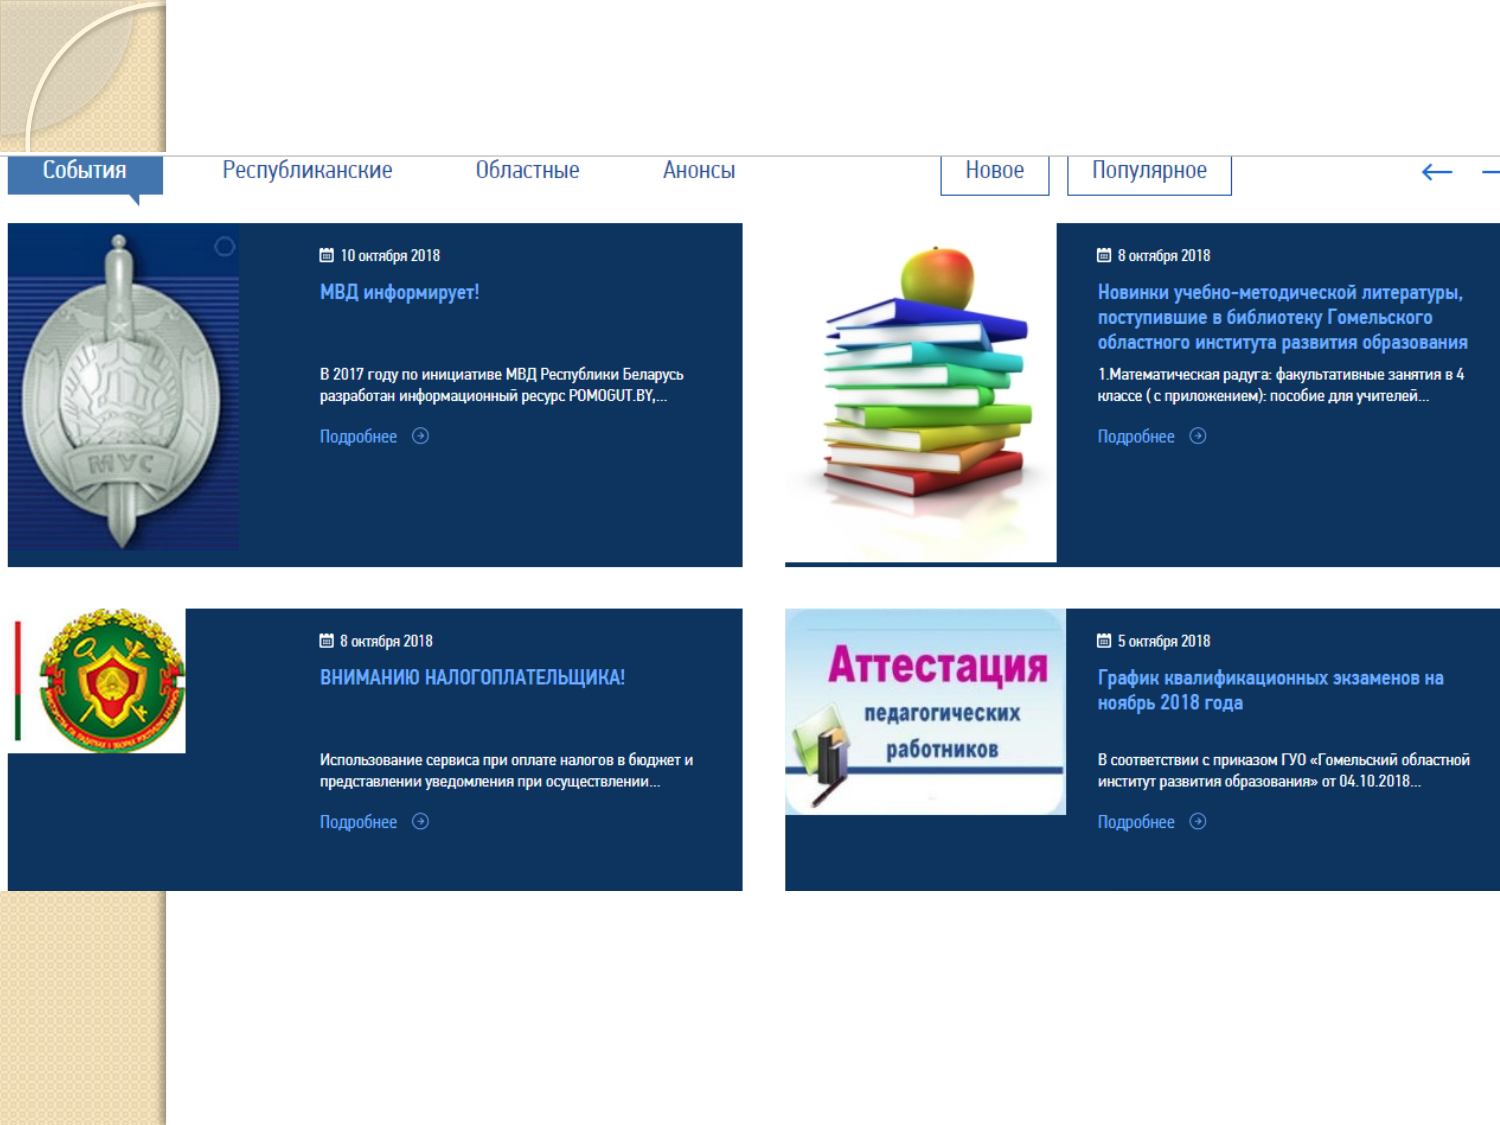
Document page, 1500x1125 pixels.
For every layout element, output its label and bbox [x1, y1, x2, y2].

picture [0, 152, 1500, 891]
